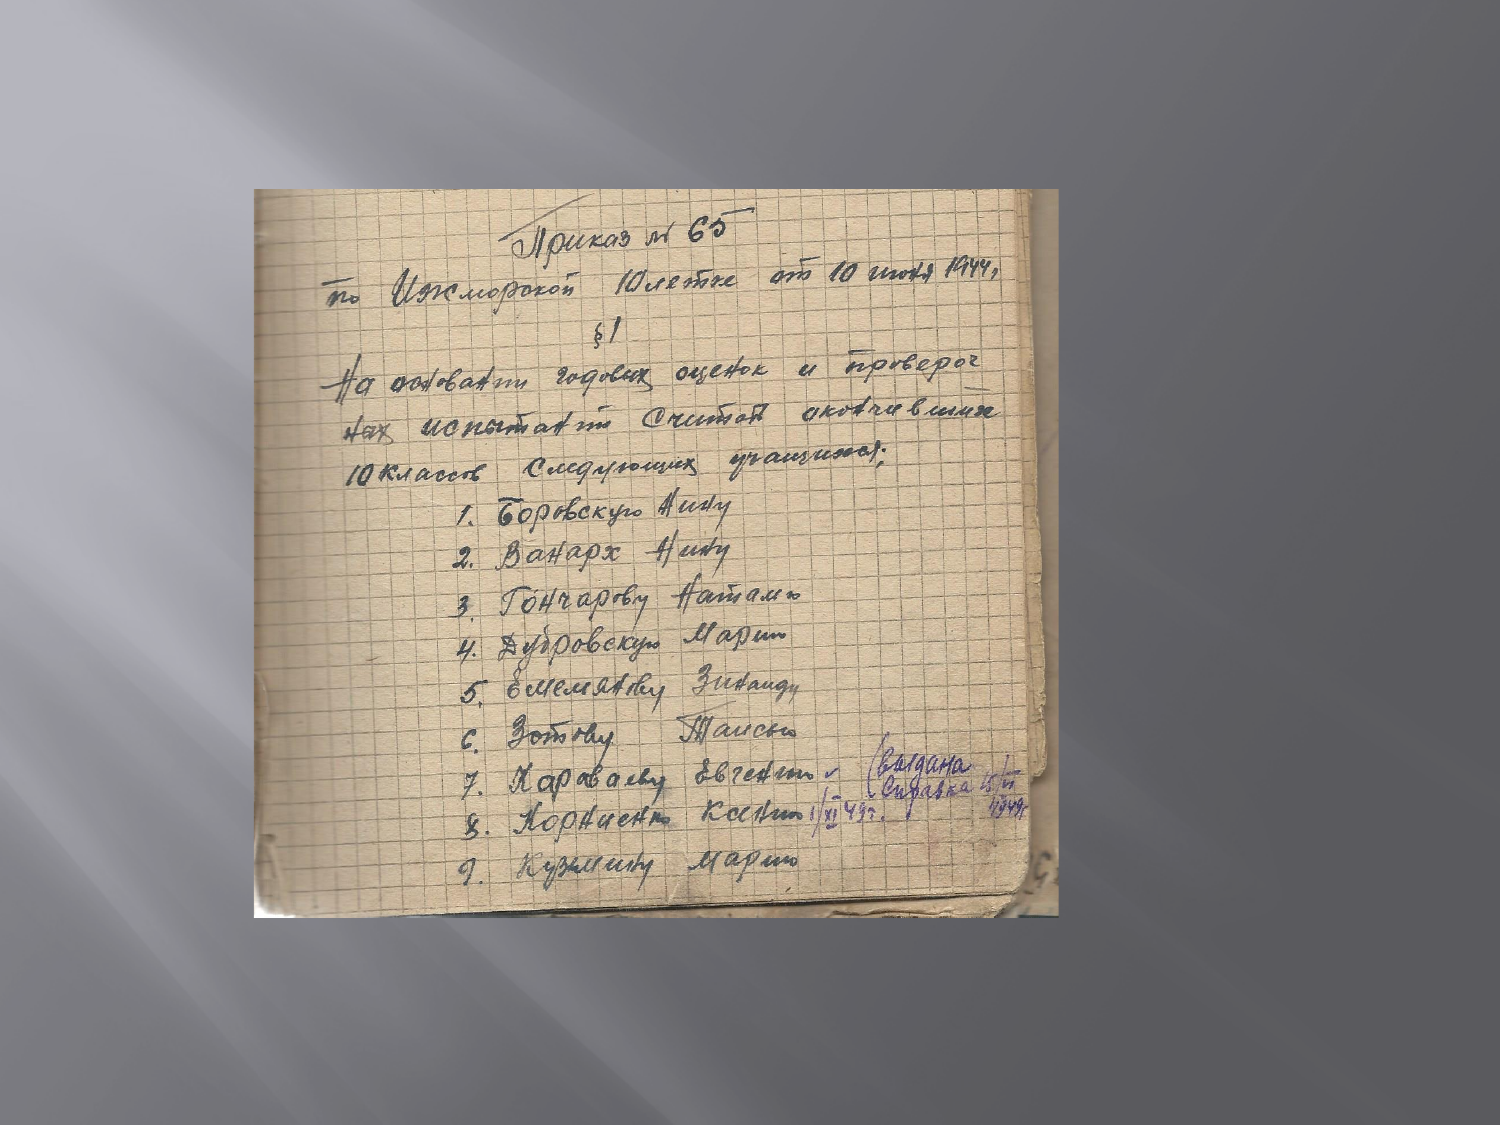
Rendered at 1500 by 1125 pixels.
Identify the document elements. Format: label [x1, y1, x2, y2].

picture [253, 189, 1059, 919]
